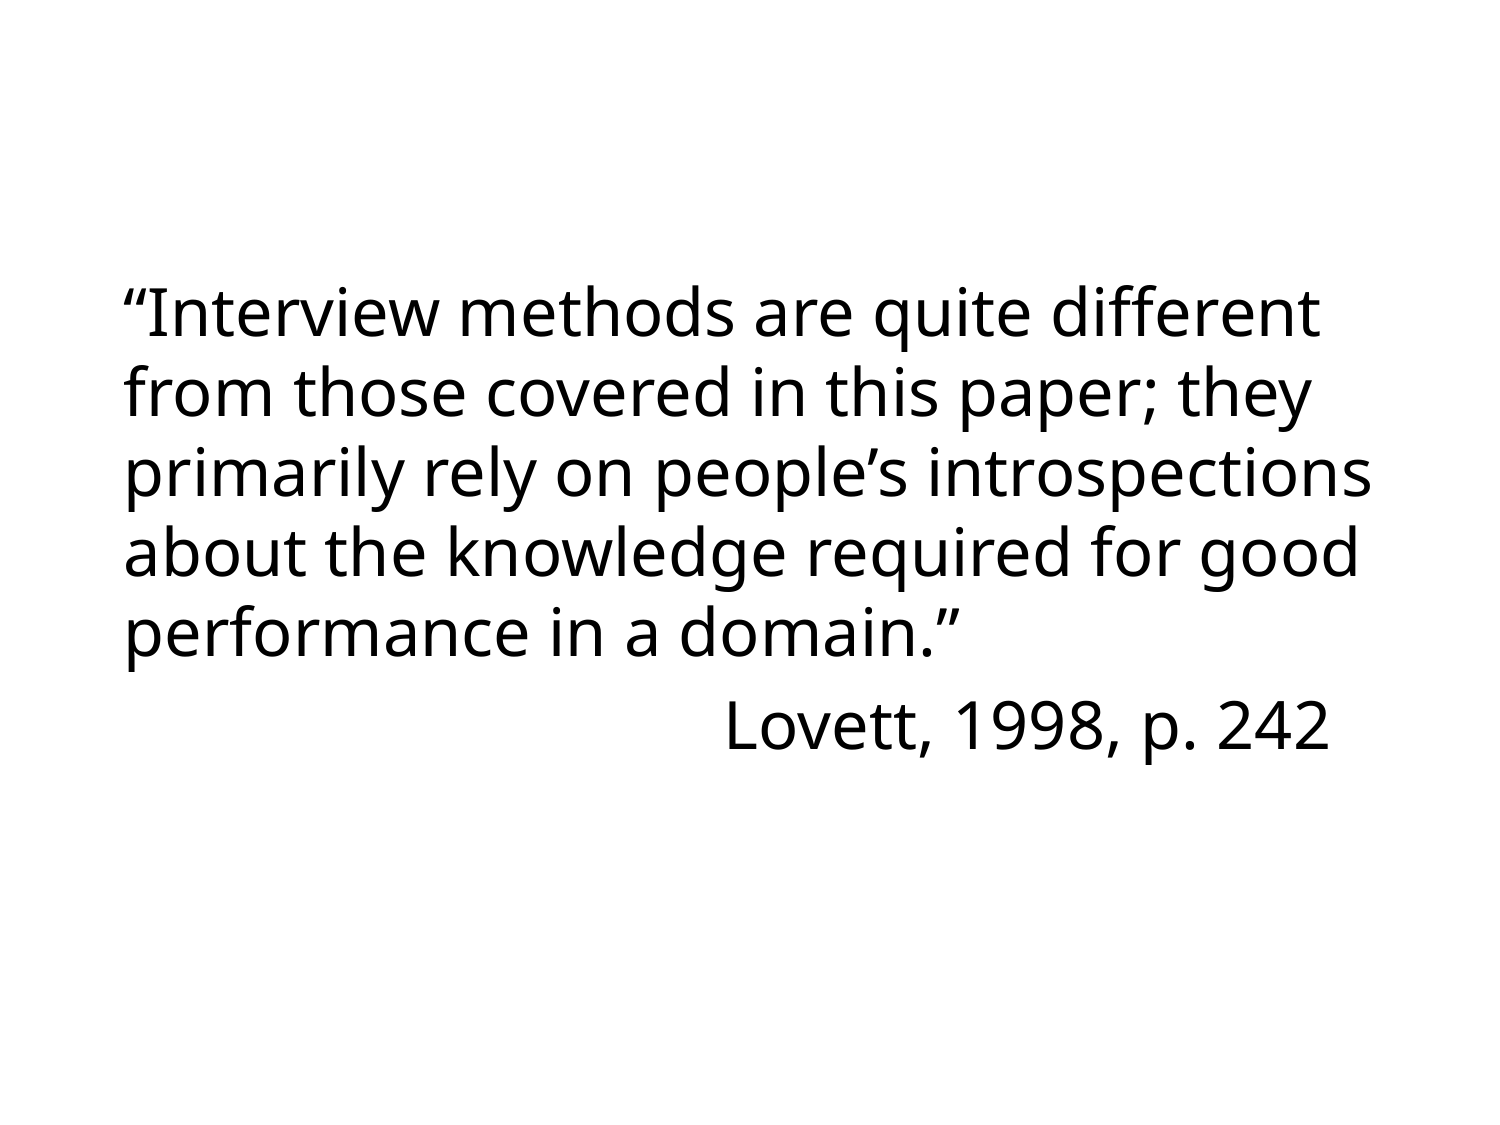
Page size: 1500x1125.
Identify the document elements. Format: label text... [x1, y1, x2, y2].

list “Interview methods are quite different from those covered in this paper; they primarily rely on people’s introspections about the knowledge required for good performance in a domain.” Lovett, 1998, p. 242 [108, 262, 1412, 1005]
